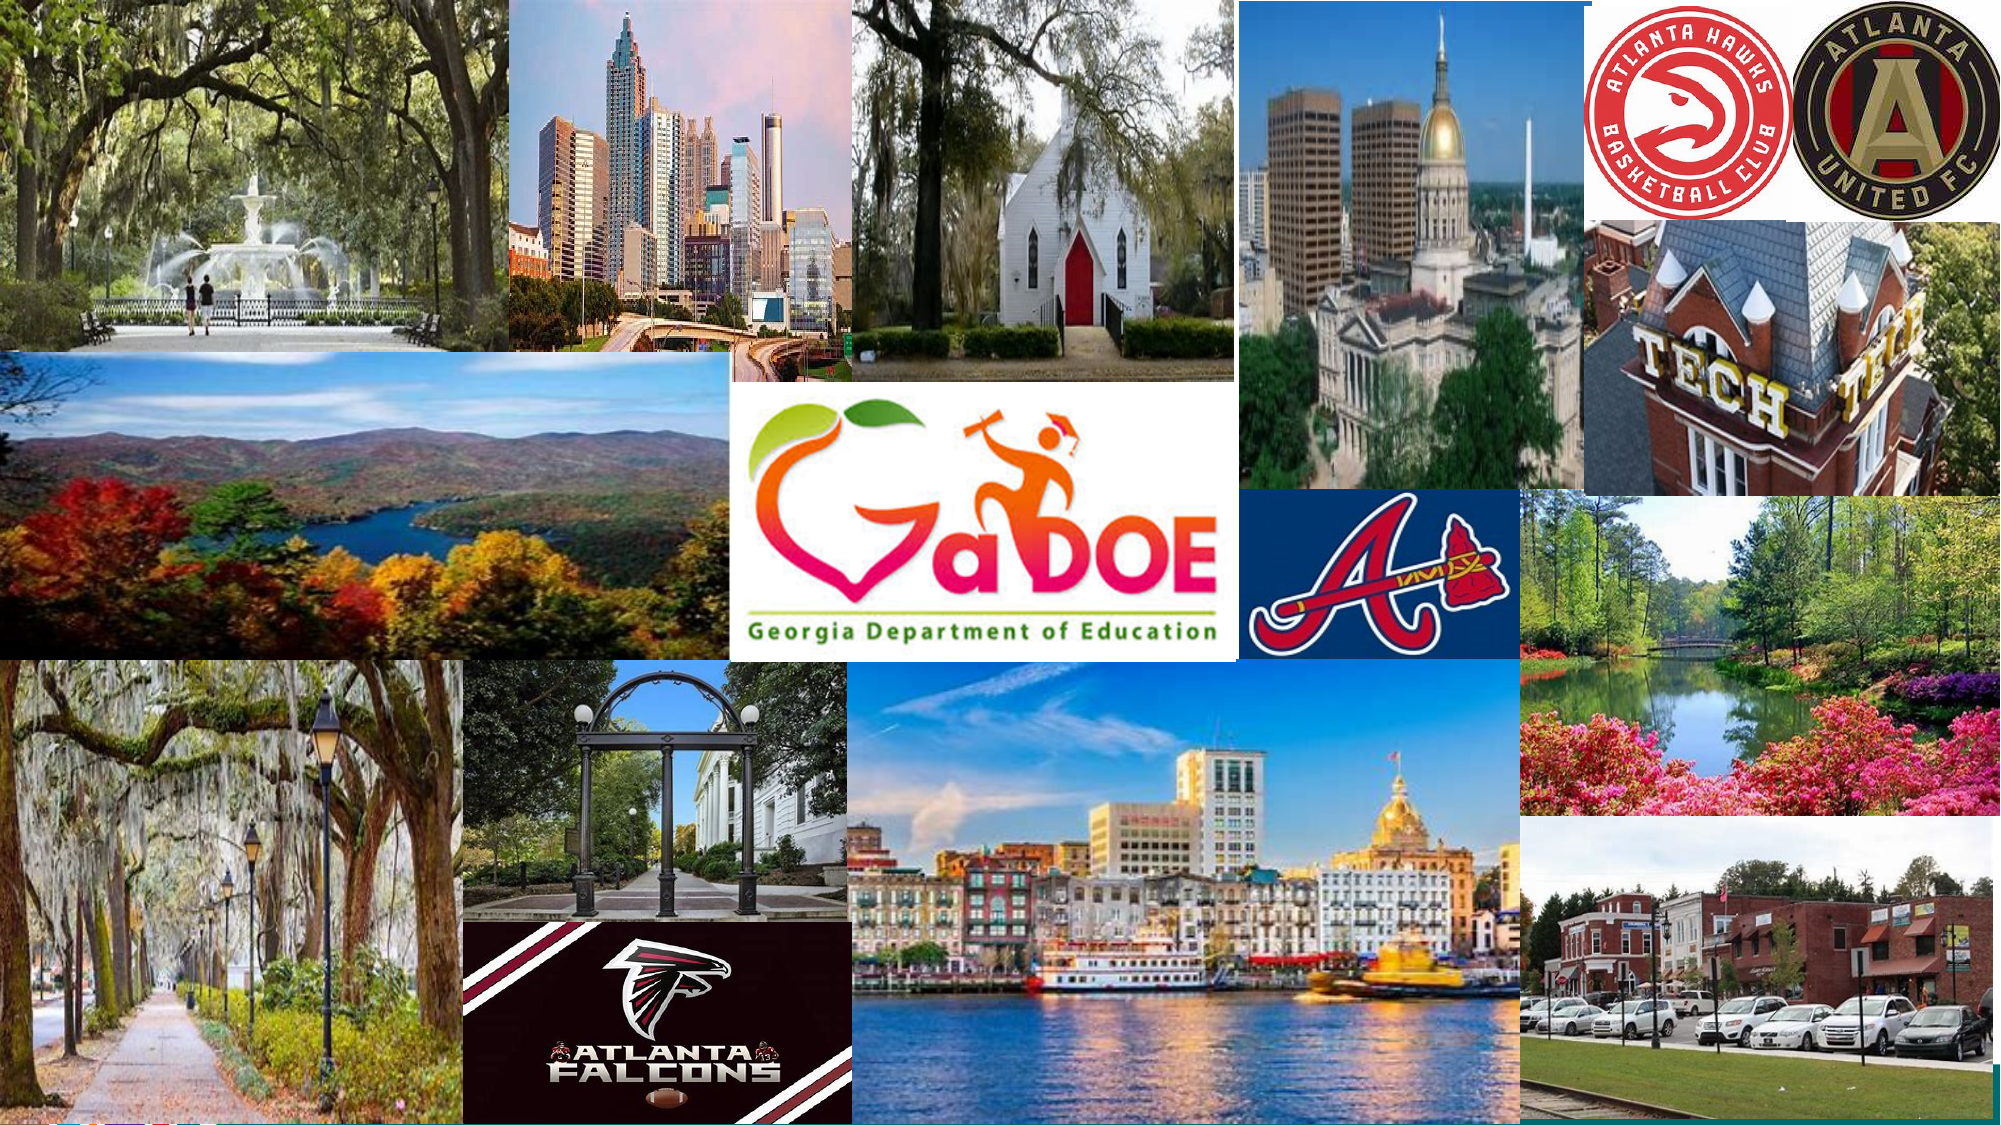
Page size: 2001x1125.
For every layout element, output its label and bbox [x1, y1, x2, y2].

picture [0, 0, 2000, 1125]
list [1239, 1, 1592, 488]
